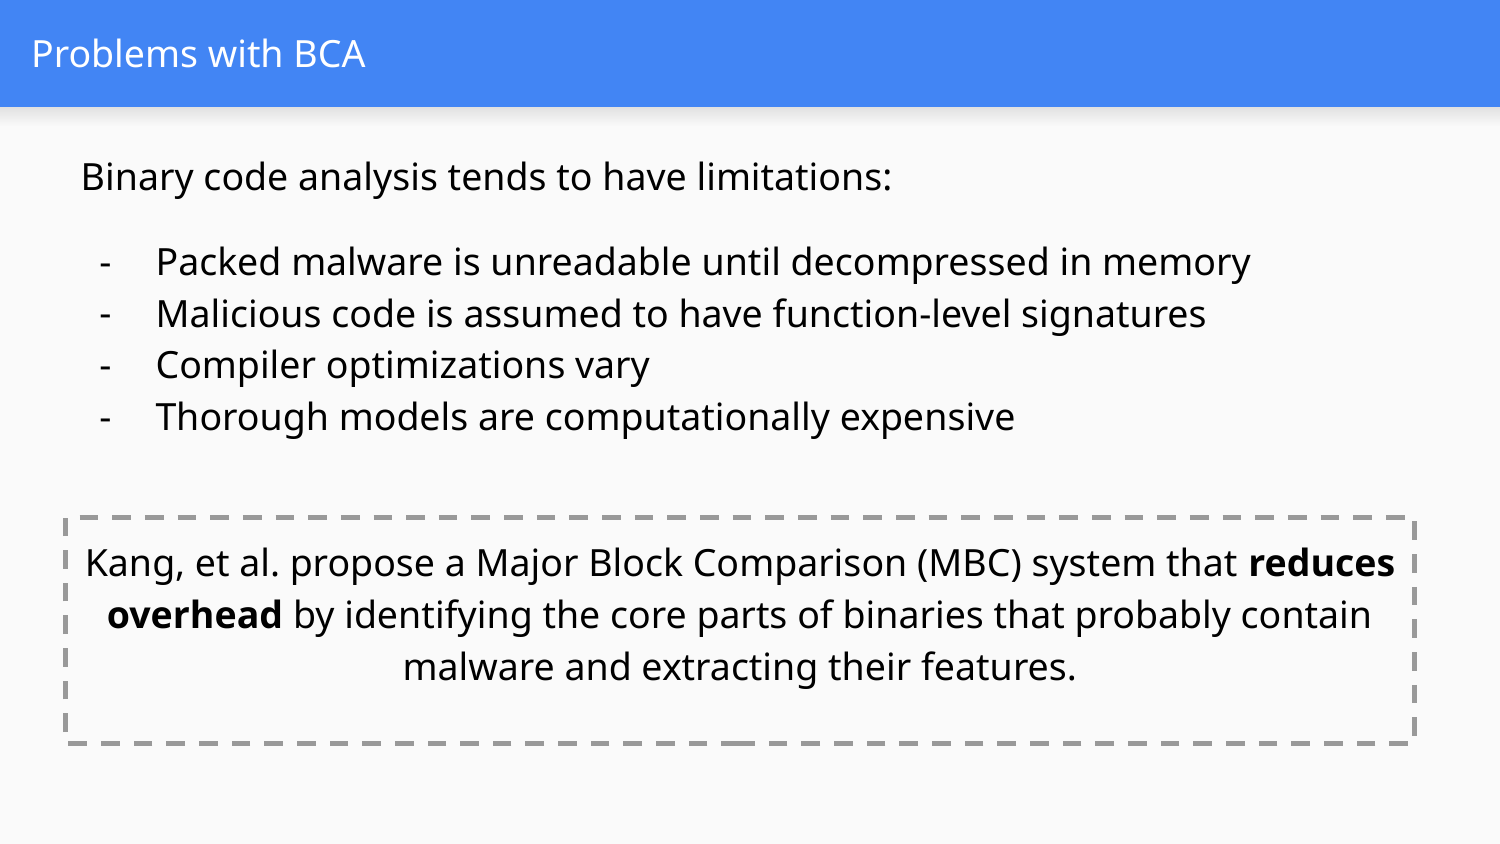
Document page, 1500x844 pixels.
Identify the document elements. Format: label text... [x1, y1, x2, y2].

list Binary code analysis tends to have limitations: Packed malware is unreadable until decompressed in memory Malicious code is assumed to have function-level signatures Compiler optimizations vary Thorough models are computationally expensive [65, 131, 1415, 494]
title Problems with BCA [16, 2, 1464, 102]
text_box Kang, et al. propose a Major Block Comparison (MBC) system that reduces overhead by identifying the core parts of binaries that probably contain malware and extracting their features. [65, 517, 1415, 744]
